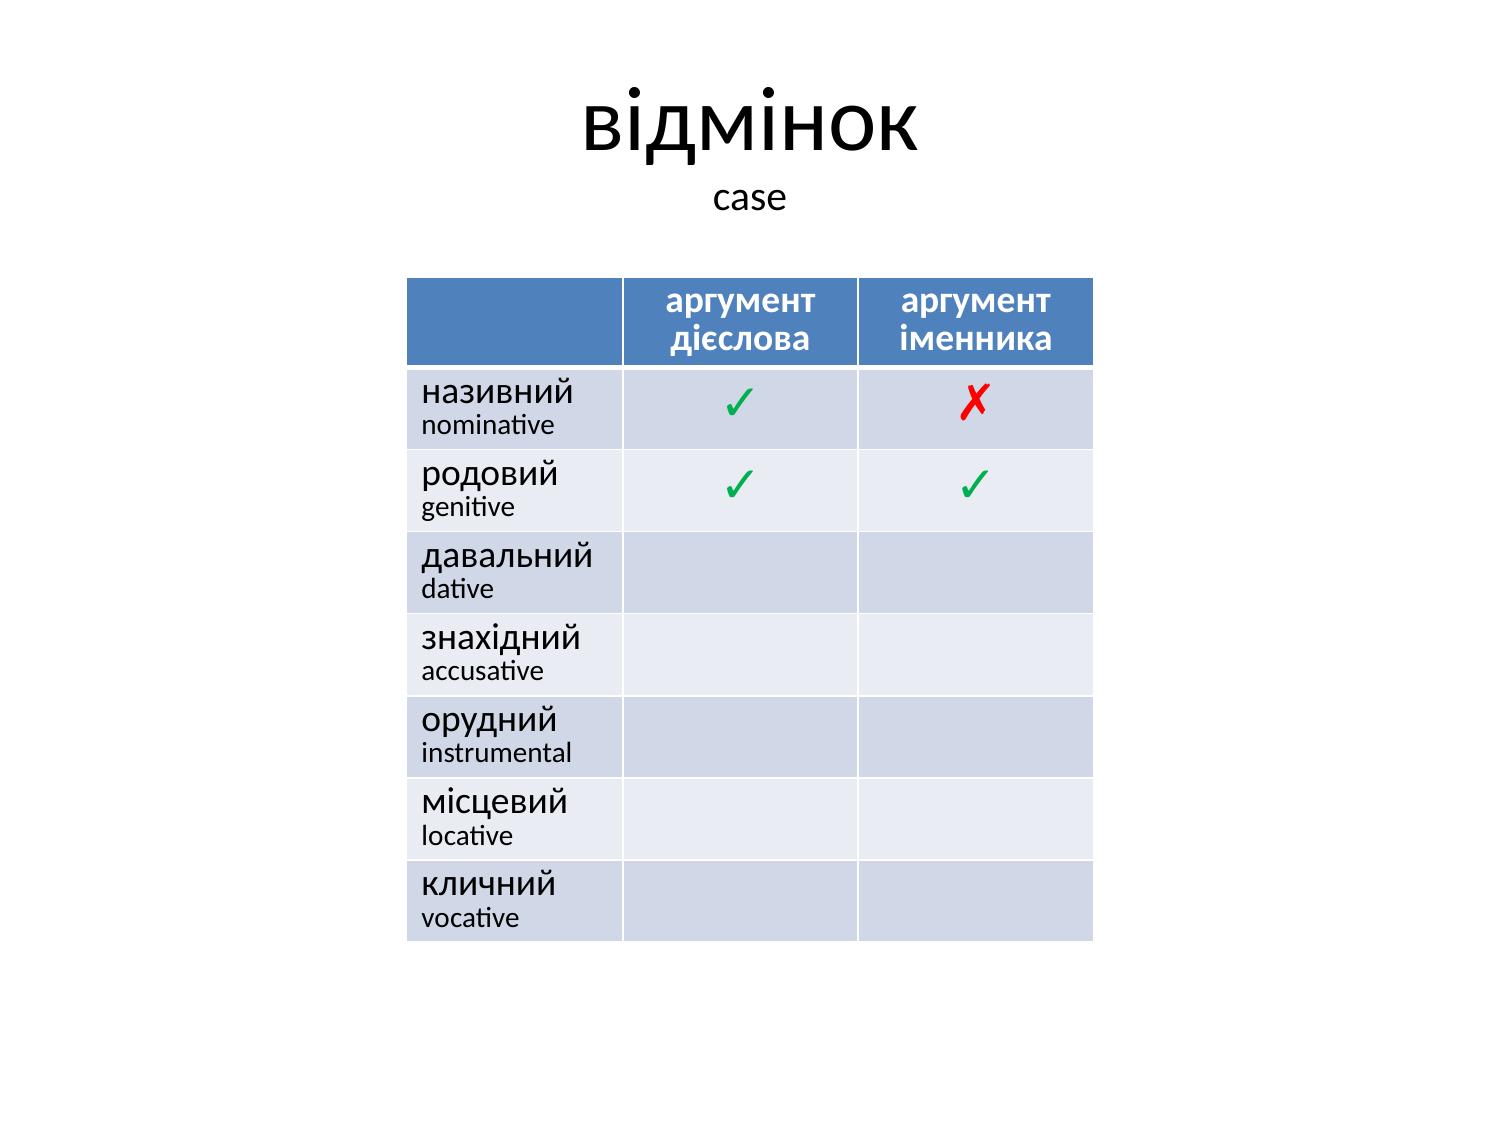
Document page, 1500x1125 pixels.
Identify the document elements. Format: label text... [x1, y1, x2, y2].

table_cell знахідний accusative [407, 614, 622, 695]
table_cell [624, 861, 857, 941]
title відмінок case [75, 45, 1425, 233]
table_cell місцевий locative [407, 779, 622, 859]
table_cell кличний vocative [407, 861, 622, 941]
table_cell ✓ [624, 450, 857, 531]
table_cell називний nominative [407, 370, 622, 449]
table_cell давальний dative [407, 532, 622, 613]
table_cell [624, 779, 857, 859]
table_cell [859, 779, 1093, 859]
table_cell ✓ [859, 450, 1093, 531]
table_cell [859, 697, 1093, 777]
table_cell [859, 861, 1093, 941]
table_header аргумент дієслова [624, 278, 857, 365]
table_cell ✓ [624, 370, 857, 449]
table_header [407, 278, 622, 365]
table_cell [859, 614, 1093, 695]
table_cell [859, 532, 1093, 613]
table_cell родовий genitive [407, 450, 622, 531]
table_cell [624, 614, 857, 695]
table_header аргумент іменника [859, 278, 1093, 365]
table_cell орудний instrumental [407, 697, 622, 777]
table_cell ✗ [859, 370, 1093, 449]
table_cell [624, 532, 857, 613]
table_cell [624, 697, 857, 777]
